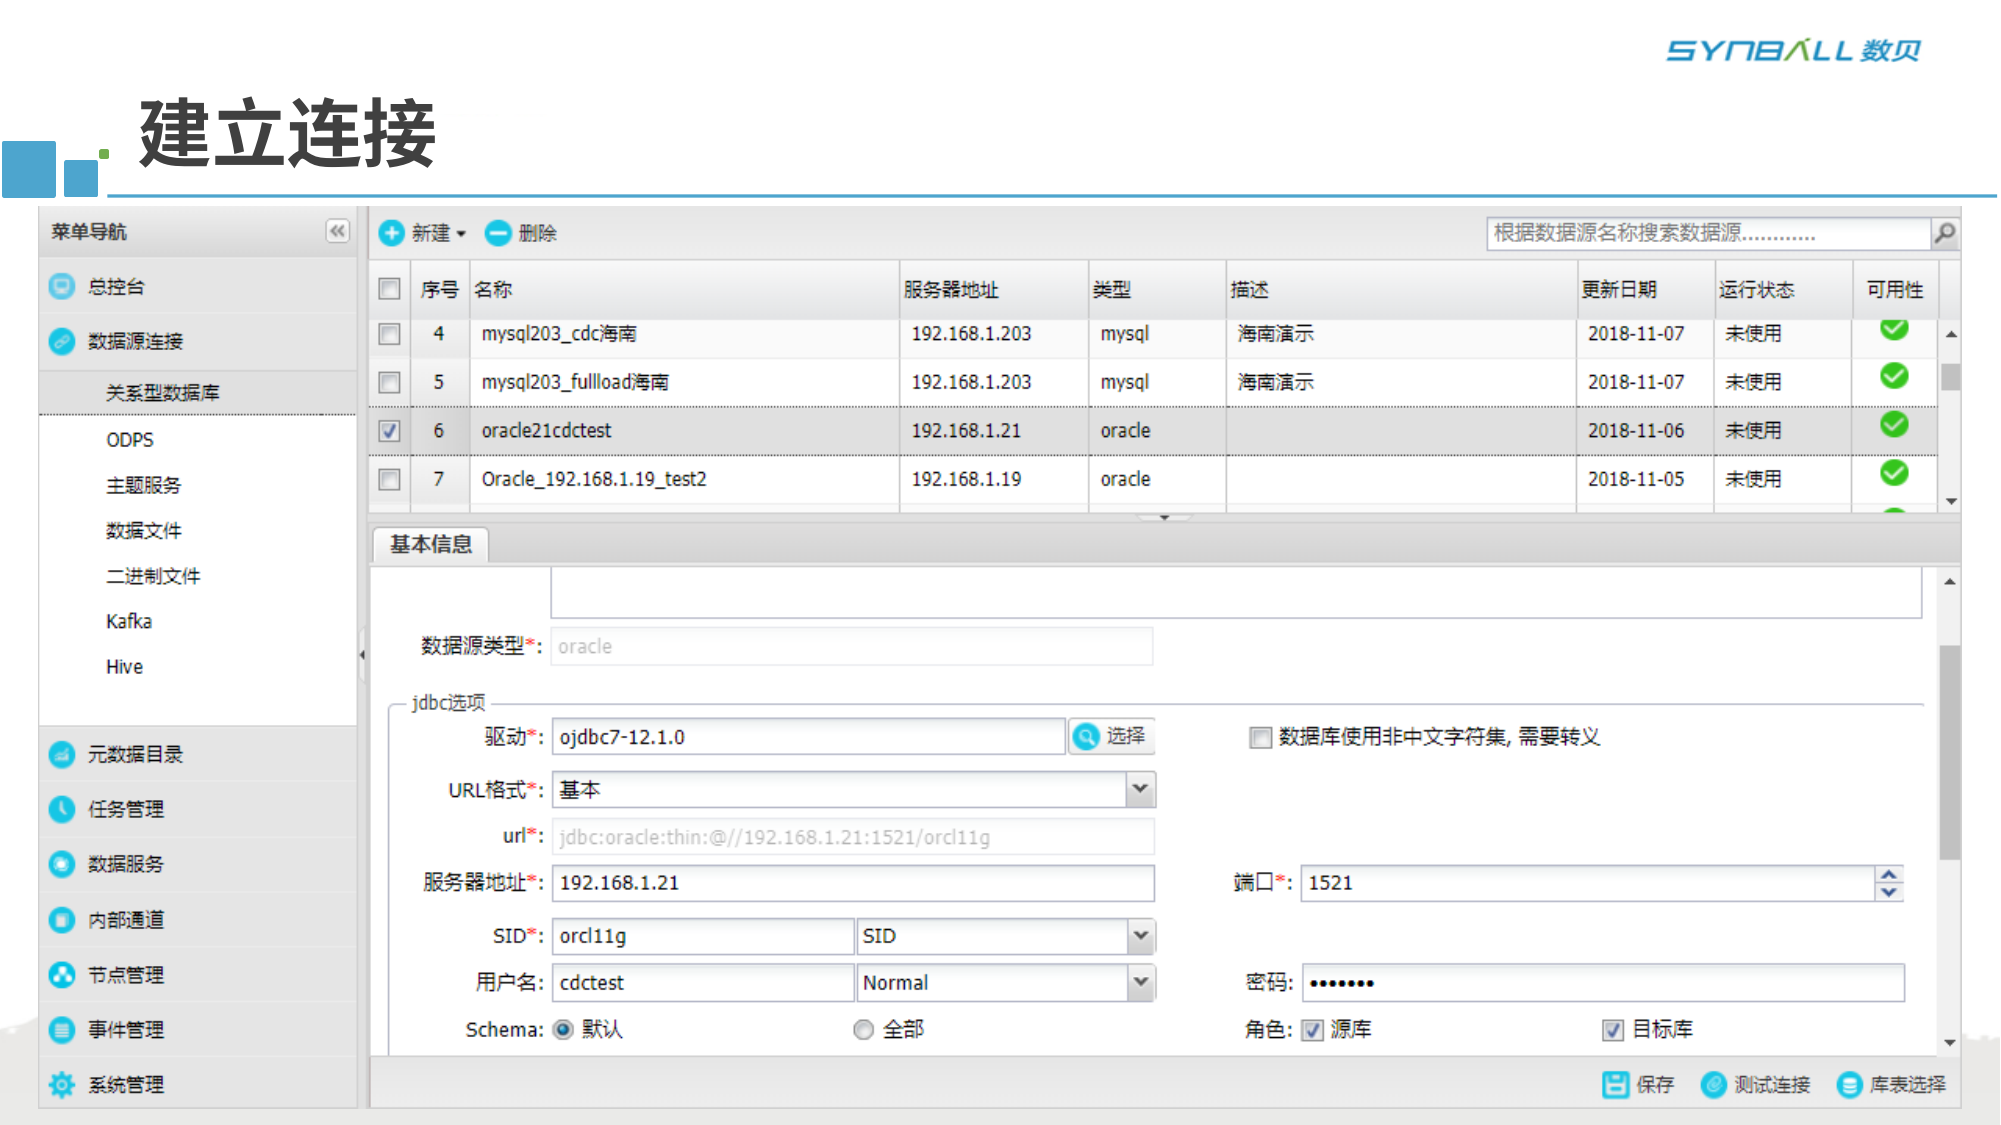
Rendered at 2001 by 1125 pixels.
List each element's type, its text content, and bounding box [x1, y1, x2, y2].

picture [0, 0, 2000, 1125]
title 建立连接 [122, 72, 1900, 185]
